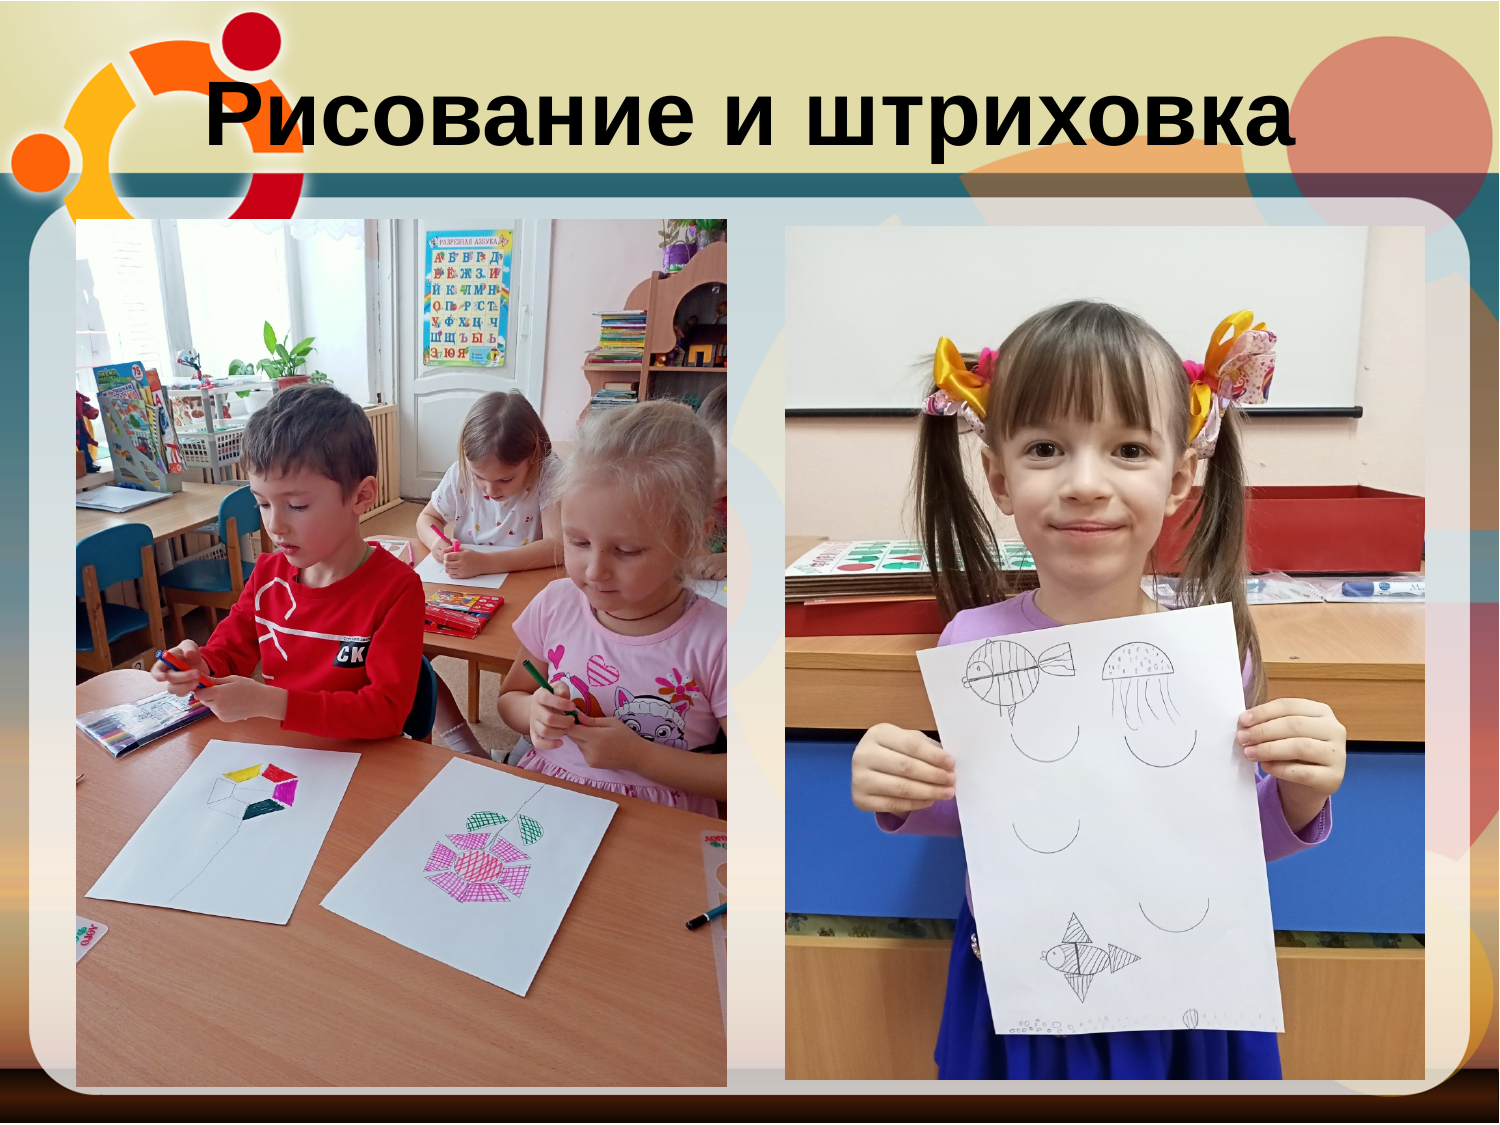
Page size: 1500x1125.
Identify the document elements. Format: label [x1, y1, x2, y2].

picture [0, 1, 1500, 1124]
list [785, 226, 1426, 1080]
